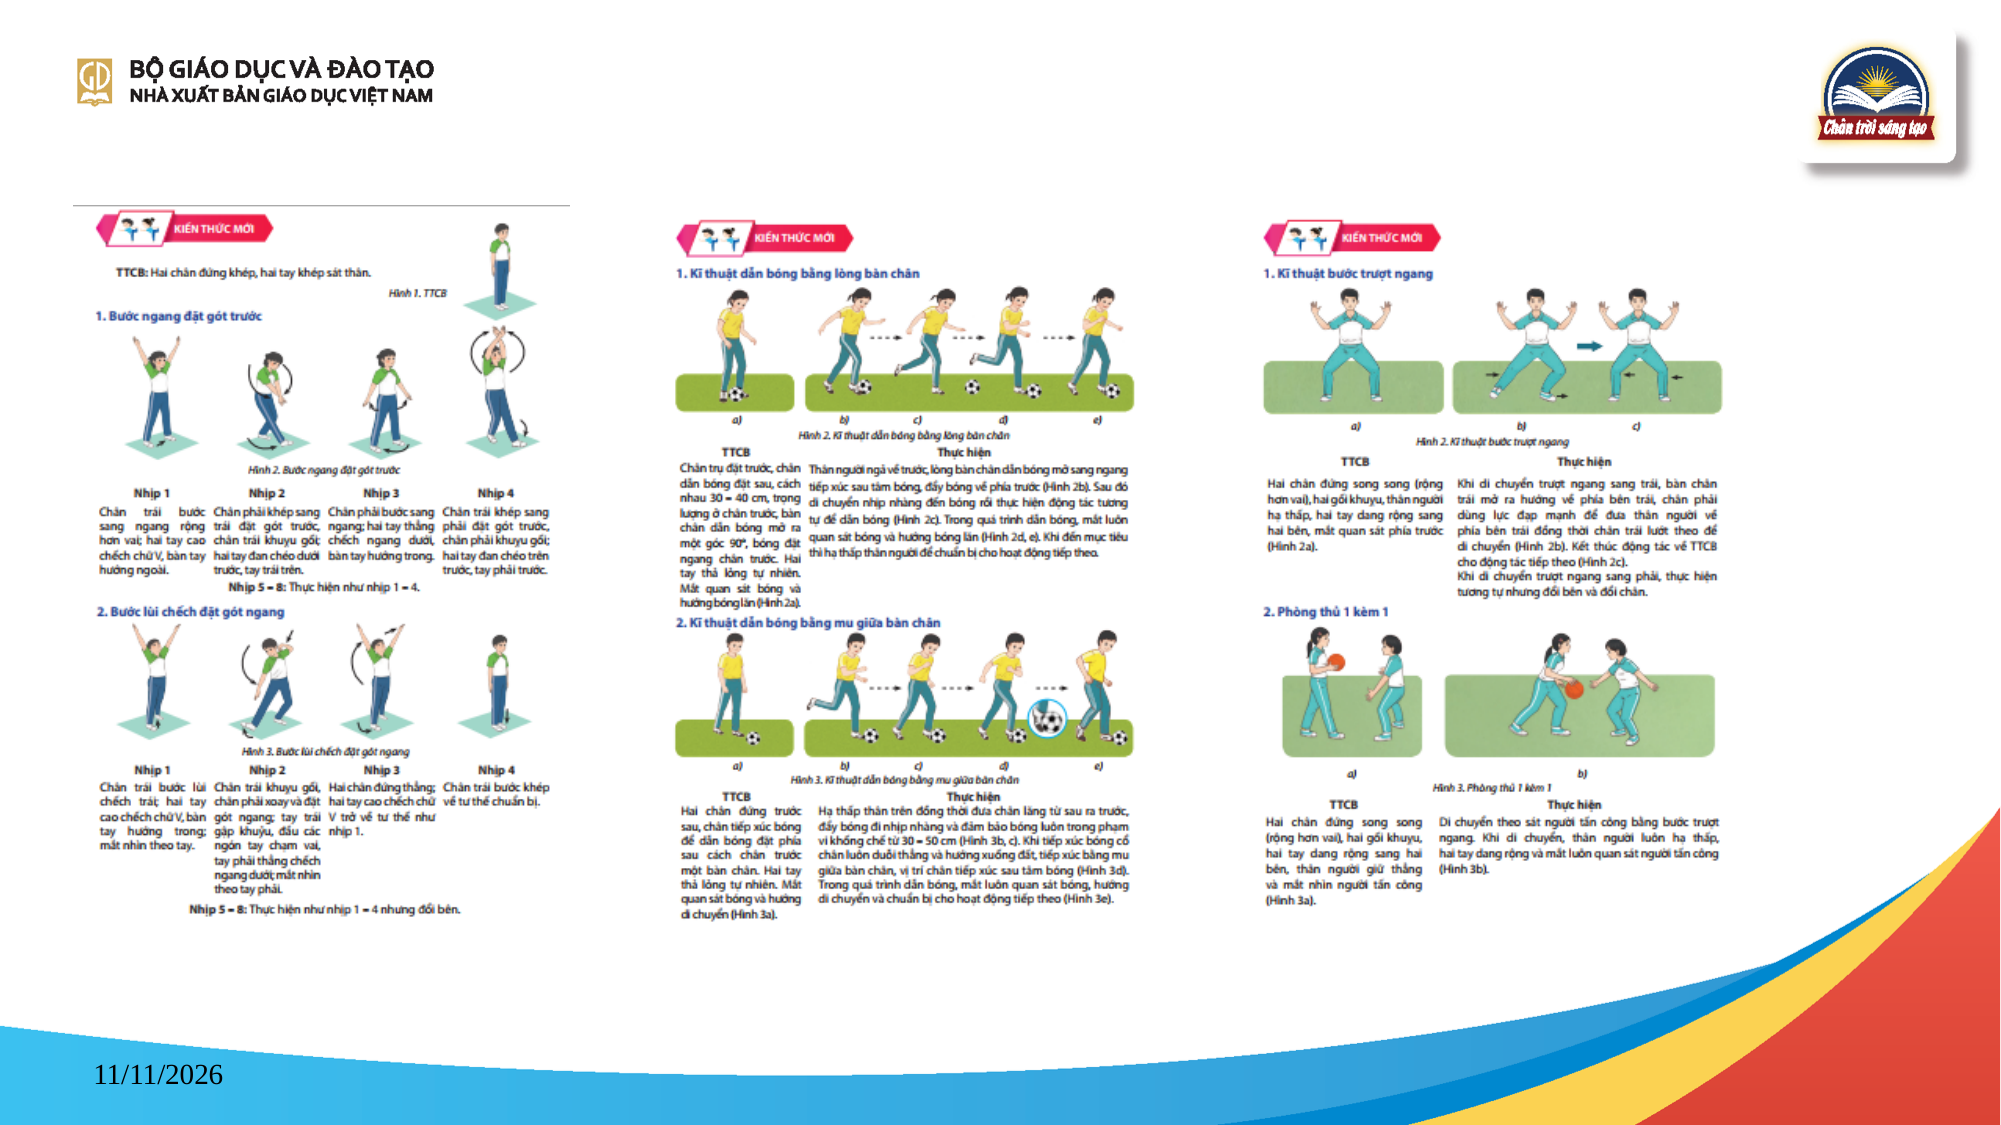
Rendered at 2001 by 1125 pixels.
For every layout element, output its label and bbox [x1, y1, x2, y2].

slide_number [78, 1042, 570, 1103]
picture [0, 0, 2001, 1125]
slide_number [1468, 1042, 1960, 1103]
